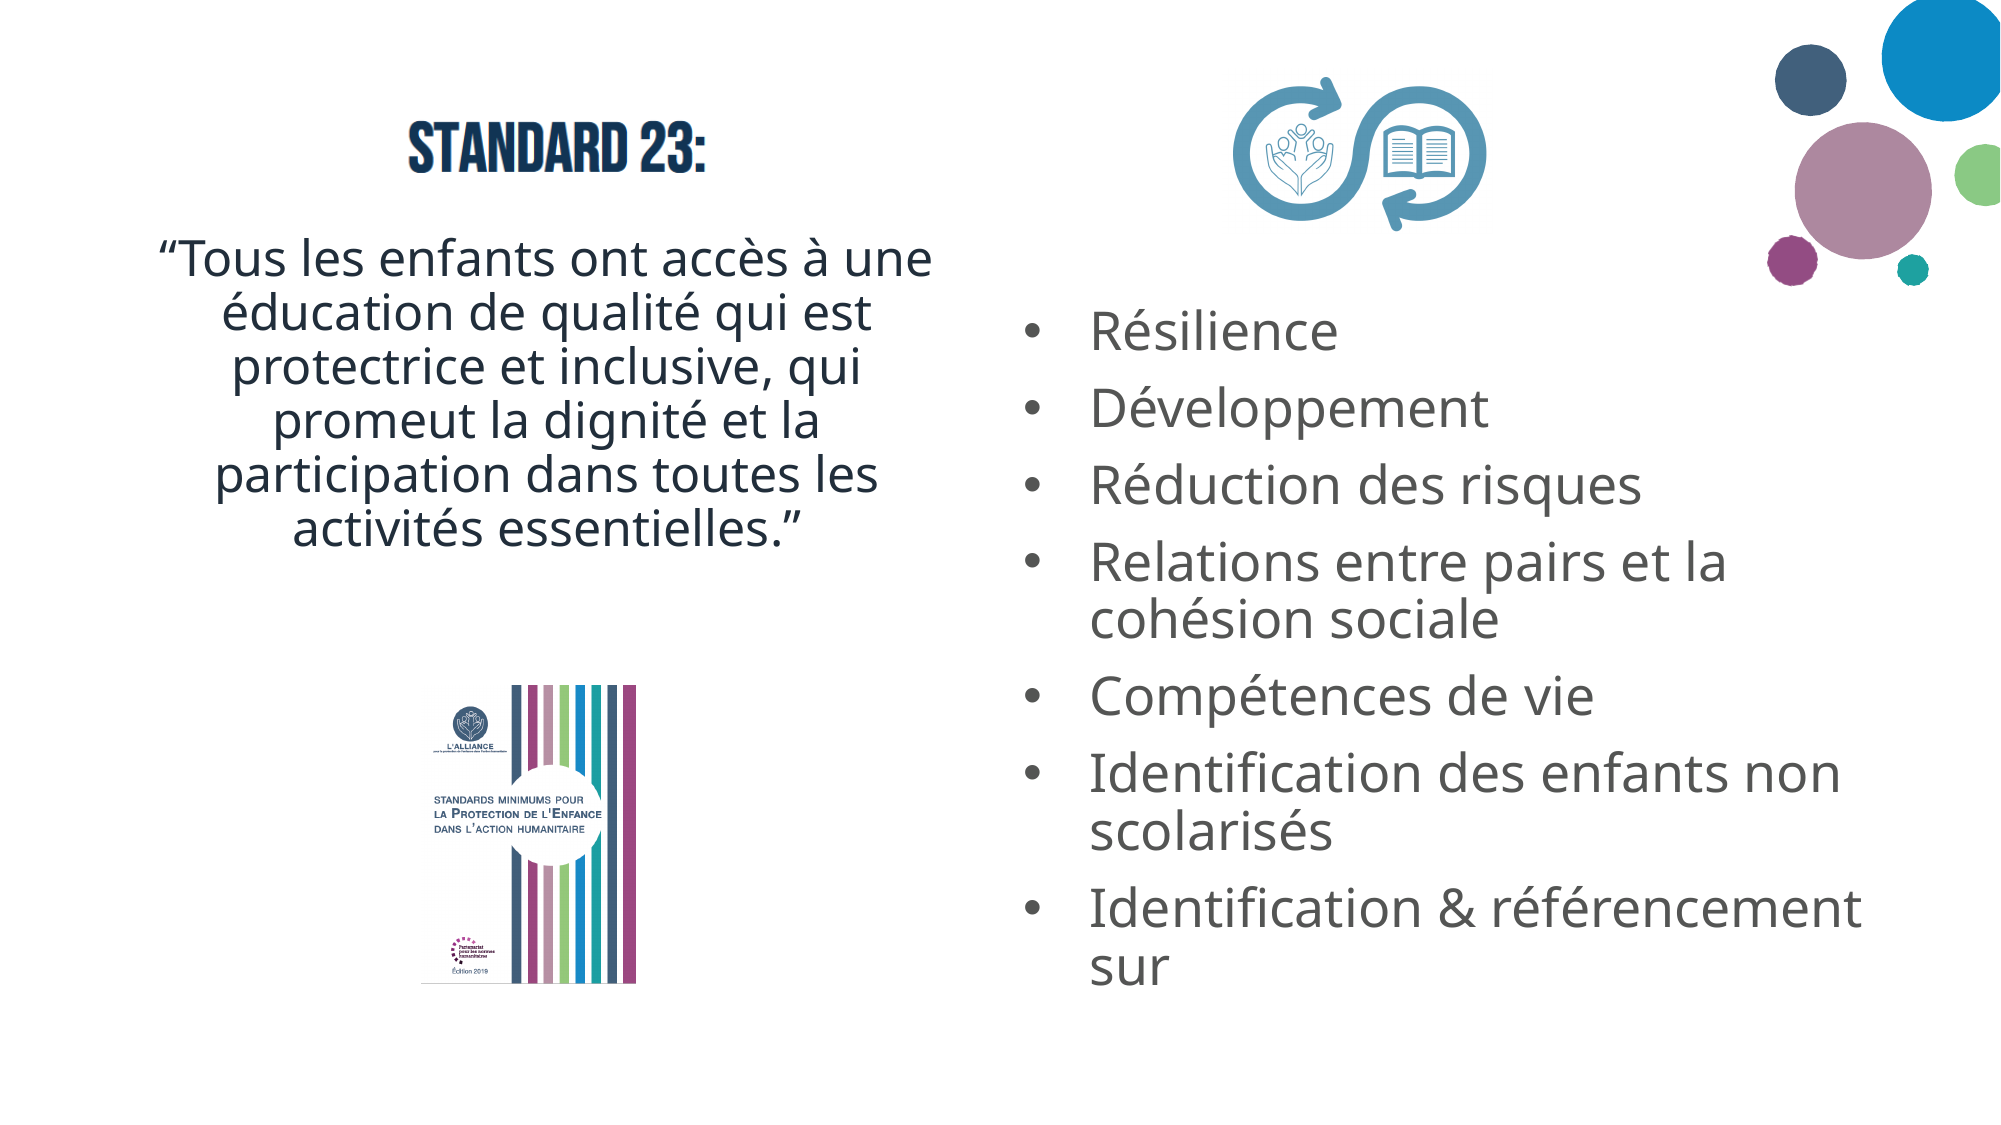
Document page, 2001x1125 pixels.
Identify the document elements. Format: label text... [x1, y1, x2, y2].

list “Tous les enfants ont accès à une éducation de qualité qui est protectrice et inclusive, qui promeut la dignité et la participation dans toutes les activités essentielles.” [114, 225, 971, 781]
picture [395, 102, 718, 191]
picture [1896, 253, 1930, 288]
list Résilience Développement Réduction des risques Relations entre pairs et la cohésion sociale Compétences de vie Identification des enfants non scolarisés Identification & référencement sur [999, 296, 1932, 1007]
picture [1765, 234, 1820, 289]
picture [421, 685, 636, 984]
picture [1222, 67, 1493, 235]
